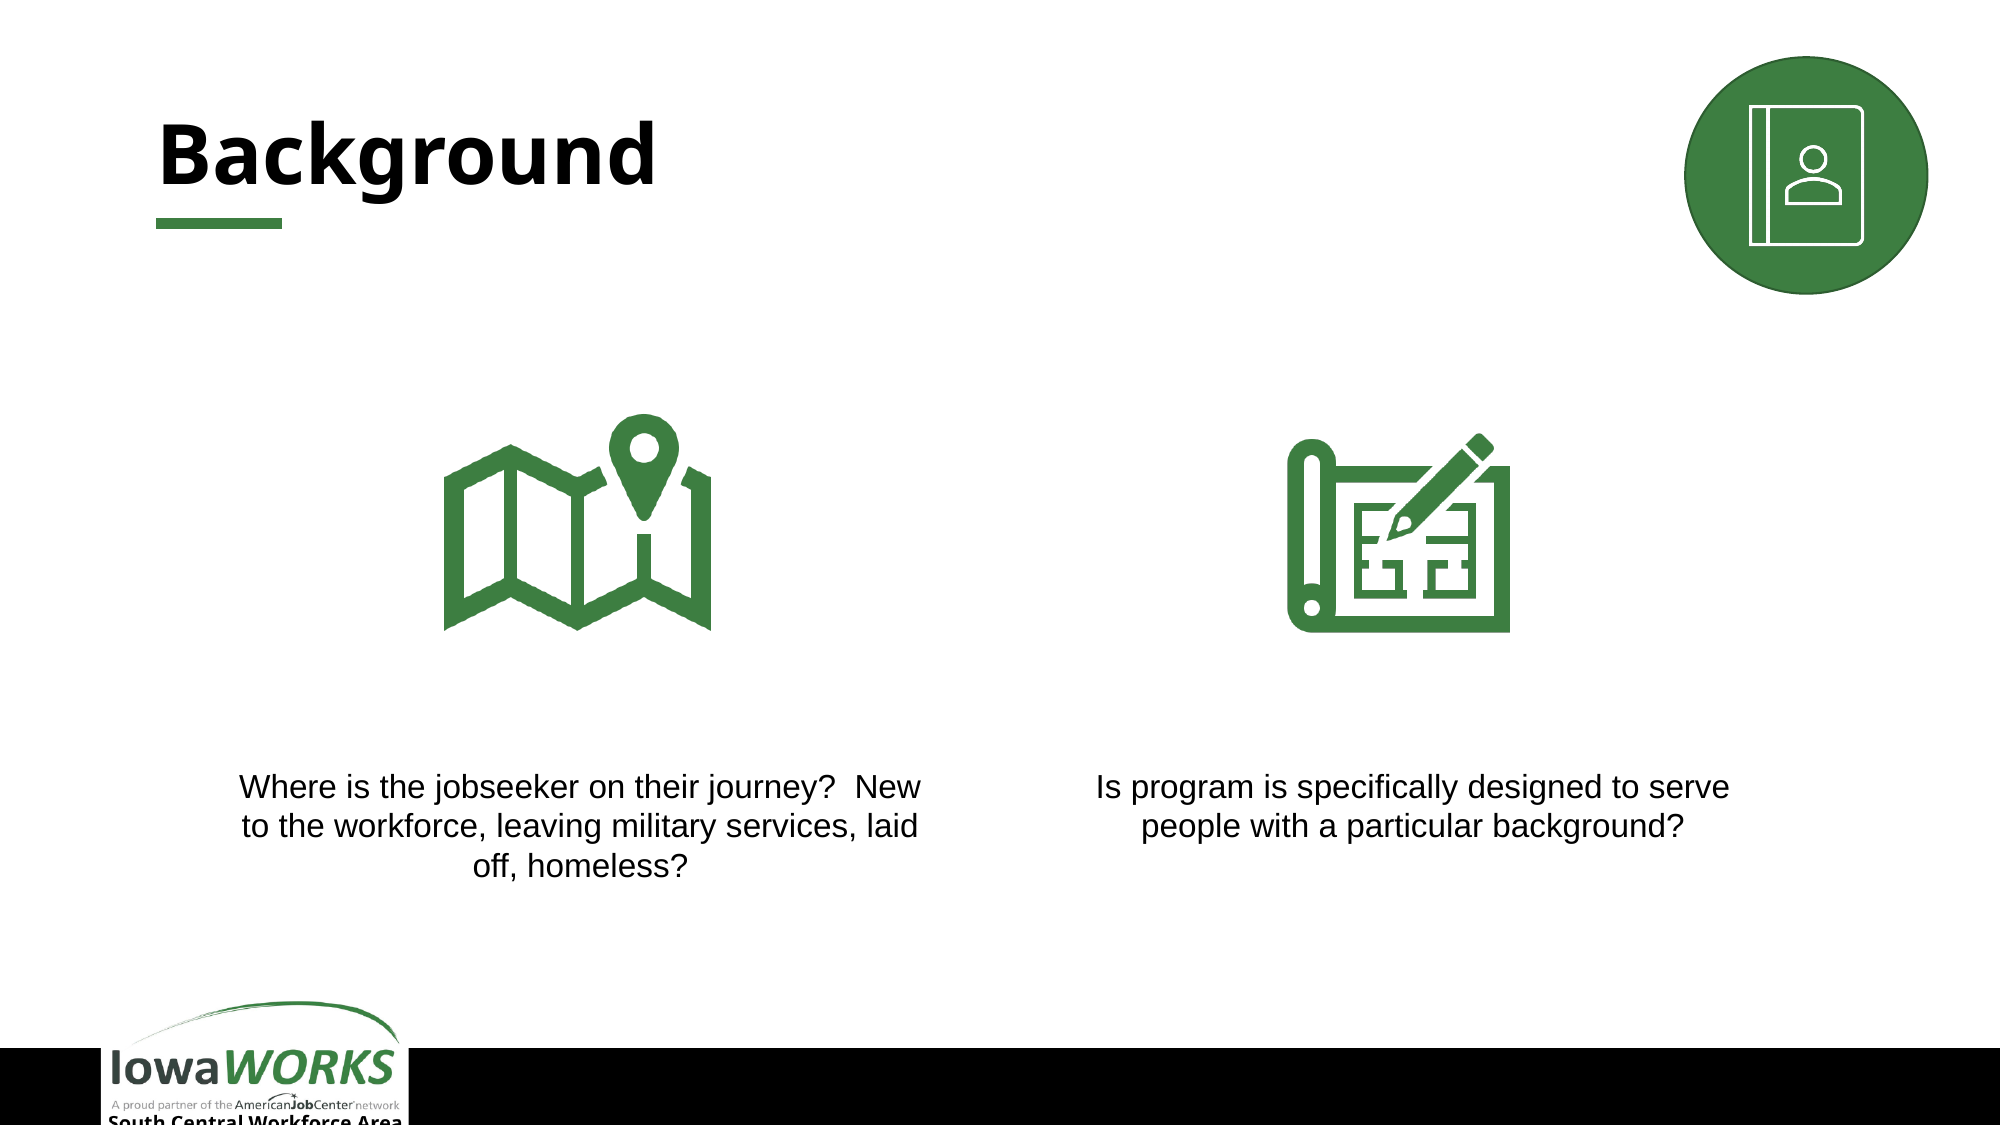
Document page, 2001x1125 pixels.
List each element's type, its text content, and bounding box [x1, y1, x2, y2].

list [156, 276, 1838, 975]
text_box [1684, 90, 1721, 261]
text_box [1725, 265, 1887, 291]
picture [1268, 403, 1529, 665]
picture [100, 989, 409, 1125]
title Background [156, 86, 1721, 229]
text_box [1725, 56, 1888, 86]
text_box [1891, 89, 1929, 262]
picture [1721, 86, 1891, 265]
